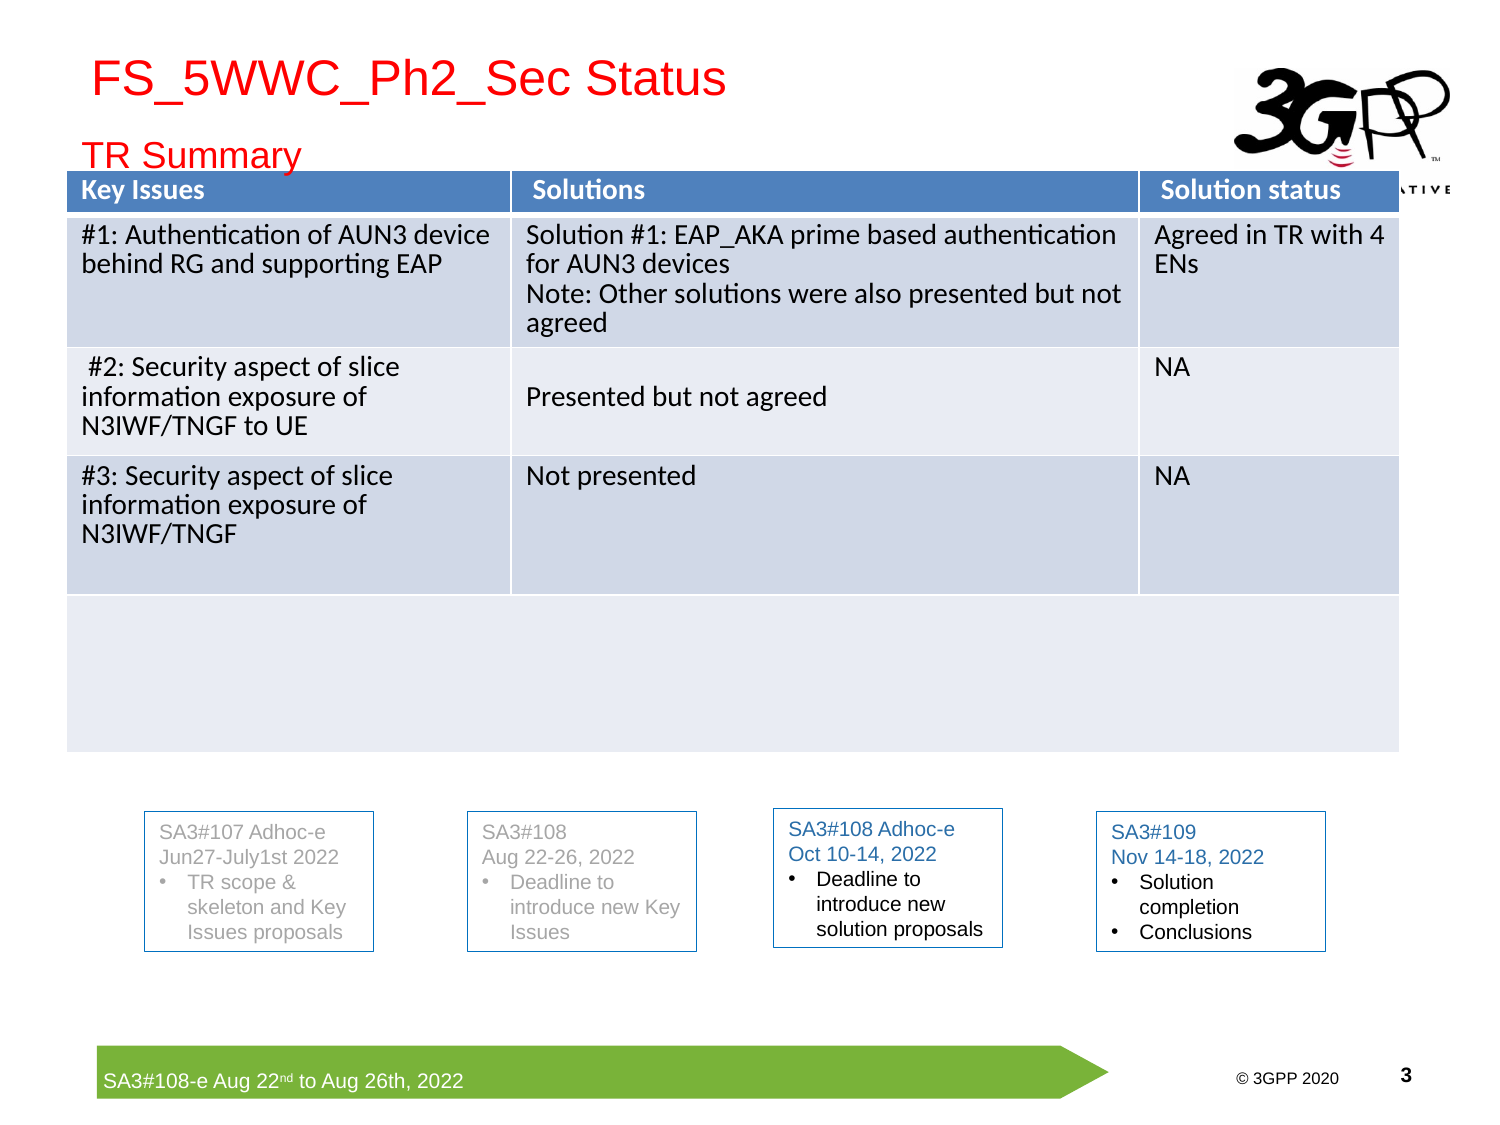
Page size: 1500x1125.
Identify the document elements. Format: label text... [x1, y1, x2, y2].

table_cell Agreed in TR with 4 ENs [1140, 218, 1399, 347]
table_header Solution status [1140, 171, 1399, 212]
table_cell #1: Authentication of AUN3 device behind RG and supporting EAP [67, 218, 510, 347]
table_cell NA [1140, 348, 1399, 455]
text_box SA3#108 Adhoc-e Oct 10-14, 2022 Deadline to introduce new solution proposals [773, 808, 1003, 948]
table_cell Solution #1: EAP_AKA prime based authentication for AUN3 devices Note: Other solutions were also presented but not agreed [512, 218, 1138, 347]
table_cell #2: Security aspect of slice information exposure of N3IWF/TNGF to UE [67, 348, 510, 455]
table_header Key Issues [67, 184, 510, 212]
table_cell #3: Security aspect of slice information exposure of N3IWF/TNGF [67, 456, 510, 594]
table_cell Not presented [512, 456, 1138, 594]
text_box SA3#108 Aug 22-26, 2022 Deadline to introduce new Key Issues [467, 811, 696, 952]
text_box SA3#107 Adhoc-e Jun27-July1st 2022 TR scope & skeleton and Key Issues proposals [144, 811, 374, 952]
picture [1234, 68, 1450, 194]
text_box SA3#109 Nov 14-18, 2022 Solution completion Conclusions [1096, 811, 1326, 952]
text_box TR Summary [66, 123, 889, 184]
text_box FS_5WWC_Ph2_Sec Status [76, 38, 1097, 114]
table_cell NA [1140, 456, 1399, 594]
table_cell Presented but not agreed [512, 348, 1138, 455]
table_header Solutions [512, 171, 1138, 212]
table_cell [67, 596, 1399, 752]
